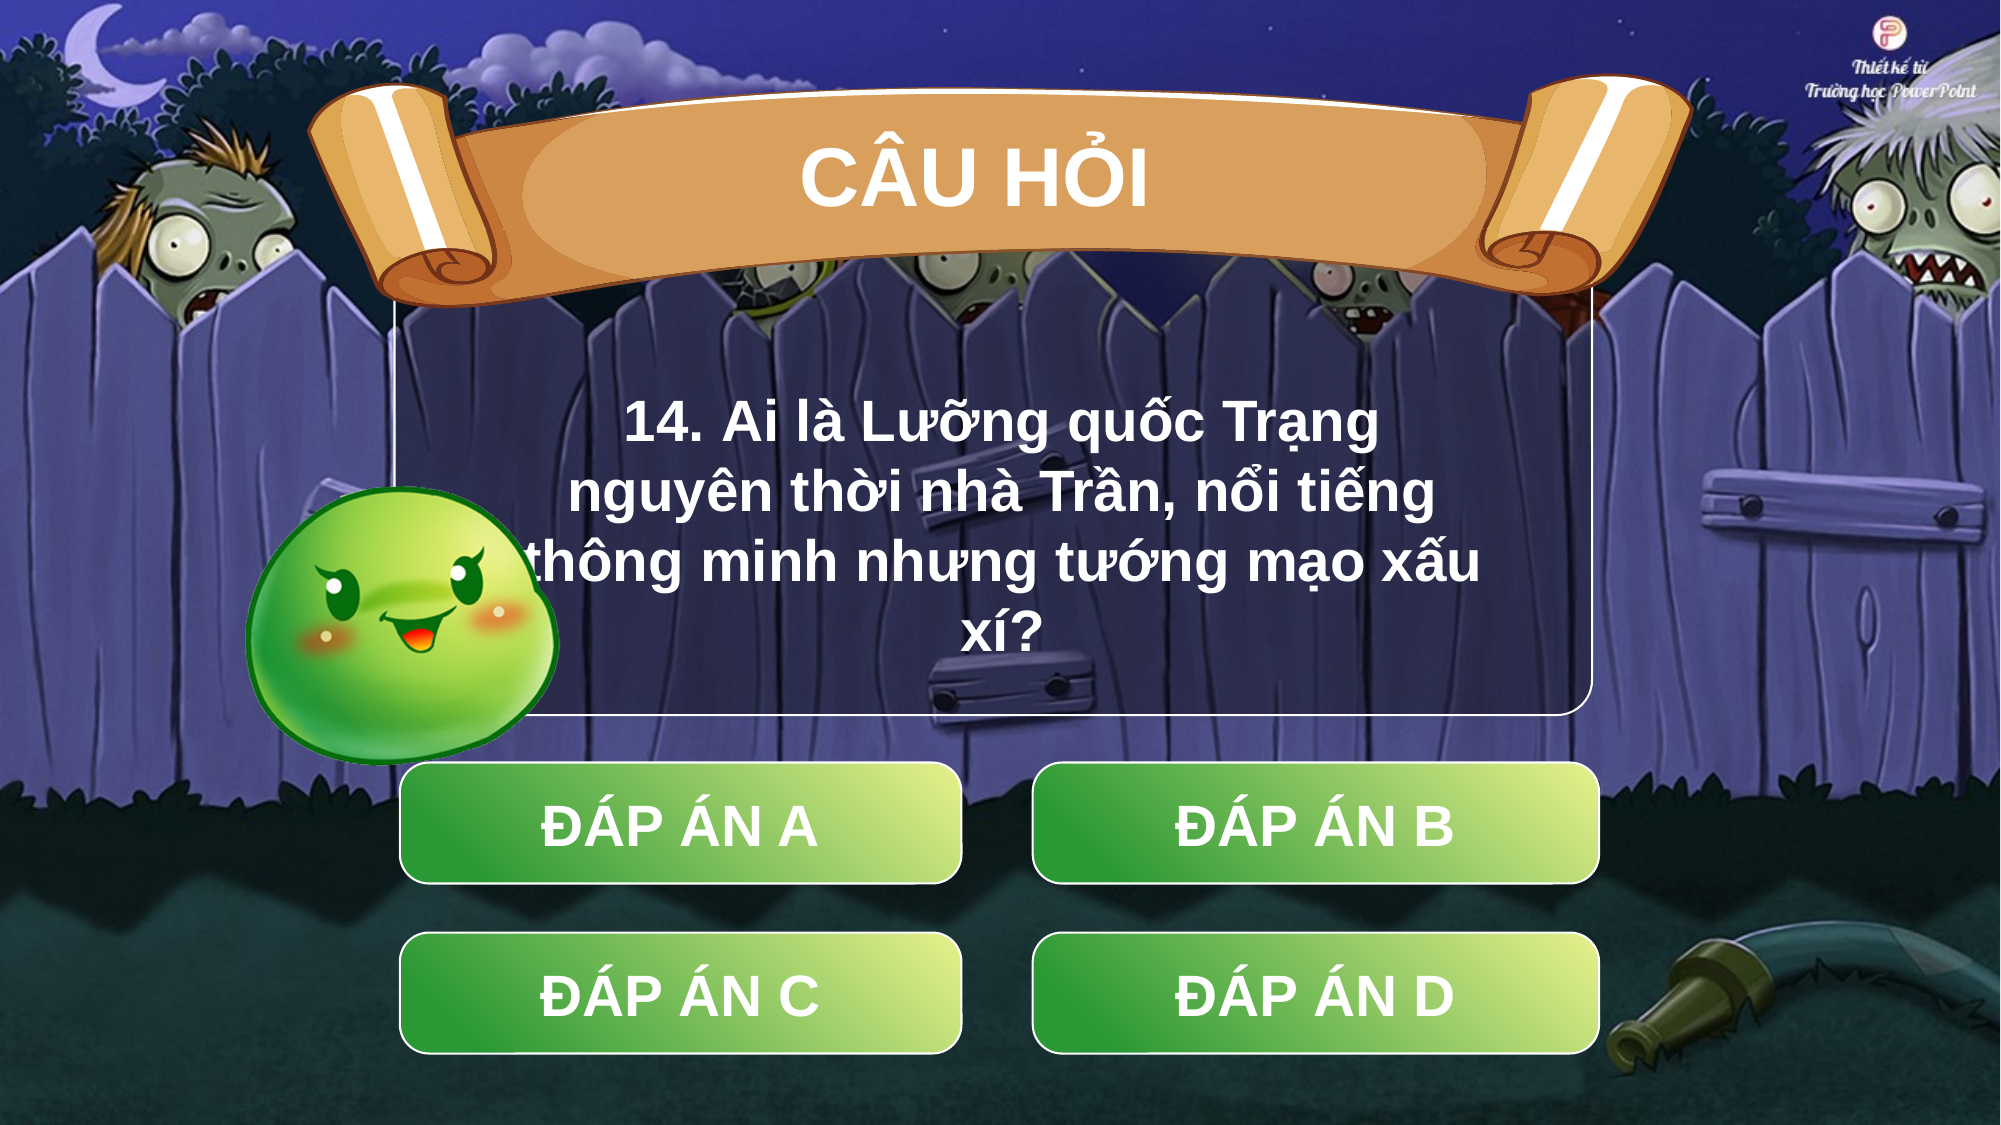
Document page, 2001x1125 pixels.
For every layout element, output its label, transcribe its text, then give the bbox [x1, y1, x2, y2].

text_box ĐÁP ÁN C [398, 931, 963, 1055]
text_box ĐÁP ÁN B [1031, 761, 1601, 885]
text_box ĐÁP ÁN A [398, 761, 963, 885]
text_box ĐÁP ÁN D [1031, 931, 1601, 1055]
text_box [393, 309, 1594, 717]
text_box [307, 69, 1694, 309]
picture [0, 0, 2001, 1125]
text_box 14. Ai là Lưỡng quốc Trạng nguyên thời nhà Trần, nổi tiếng thông minh nhưng tướng mạo xấu xí? [502, 375, 1503, 741]
